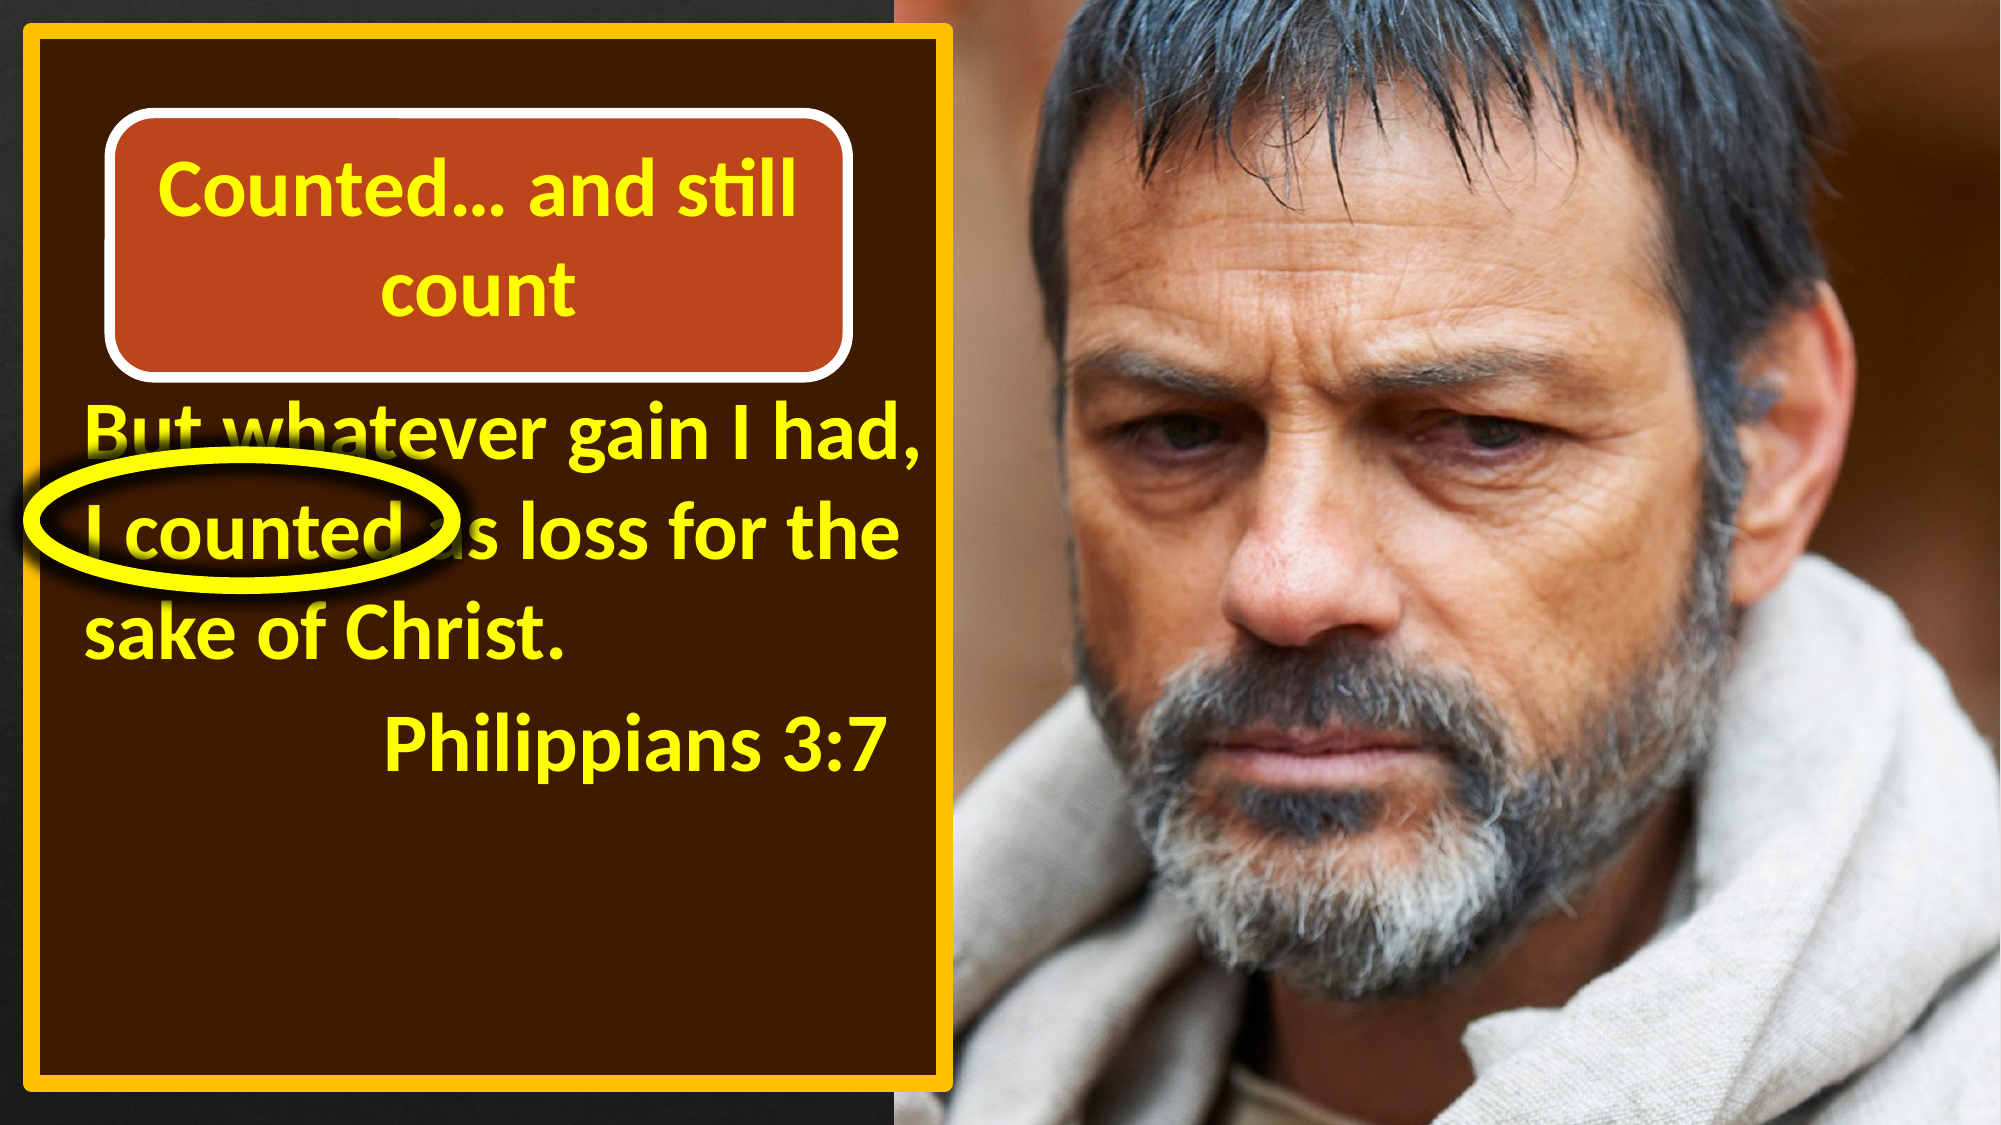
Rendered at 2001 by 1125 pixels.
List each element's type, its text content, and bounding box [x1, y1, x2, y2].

text_box Counted… and still count [108, 111, 850, 379]
text_box But whatever gain I had, I counted as loss for the sake of Christ. Philippians 3:7 [31, 31, 886, 1084]
text_box [30, 453, 454, 588]
picture [894, 0, 2000, 1125]
